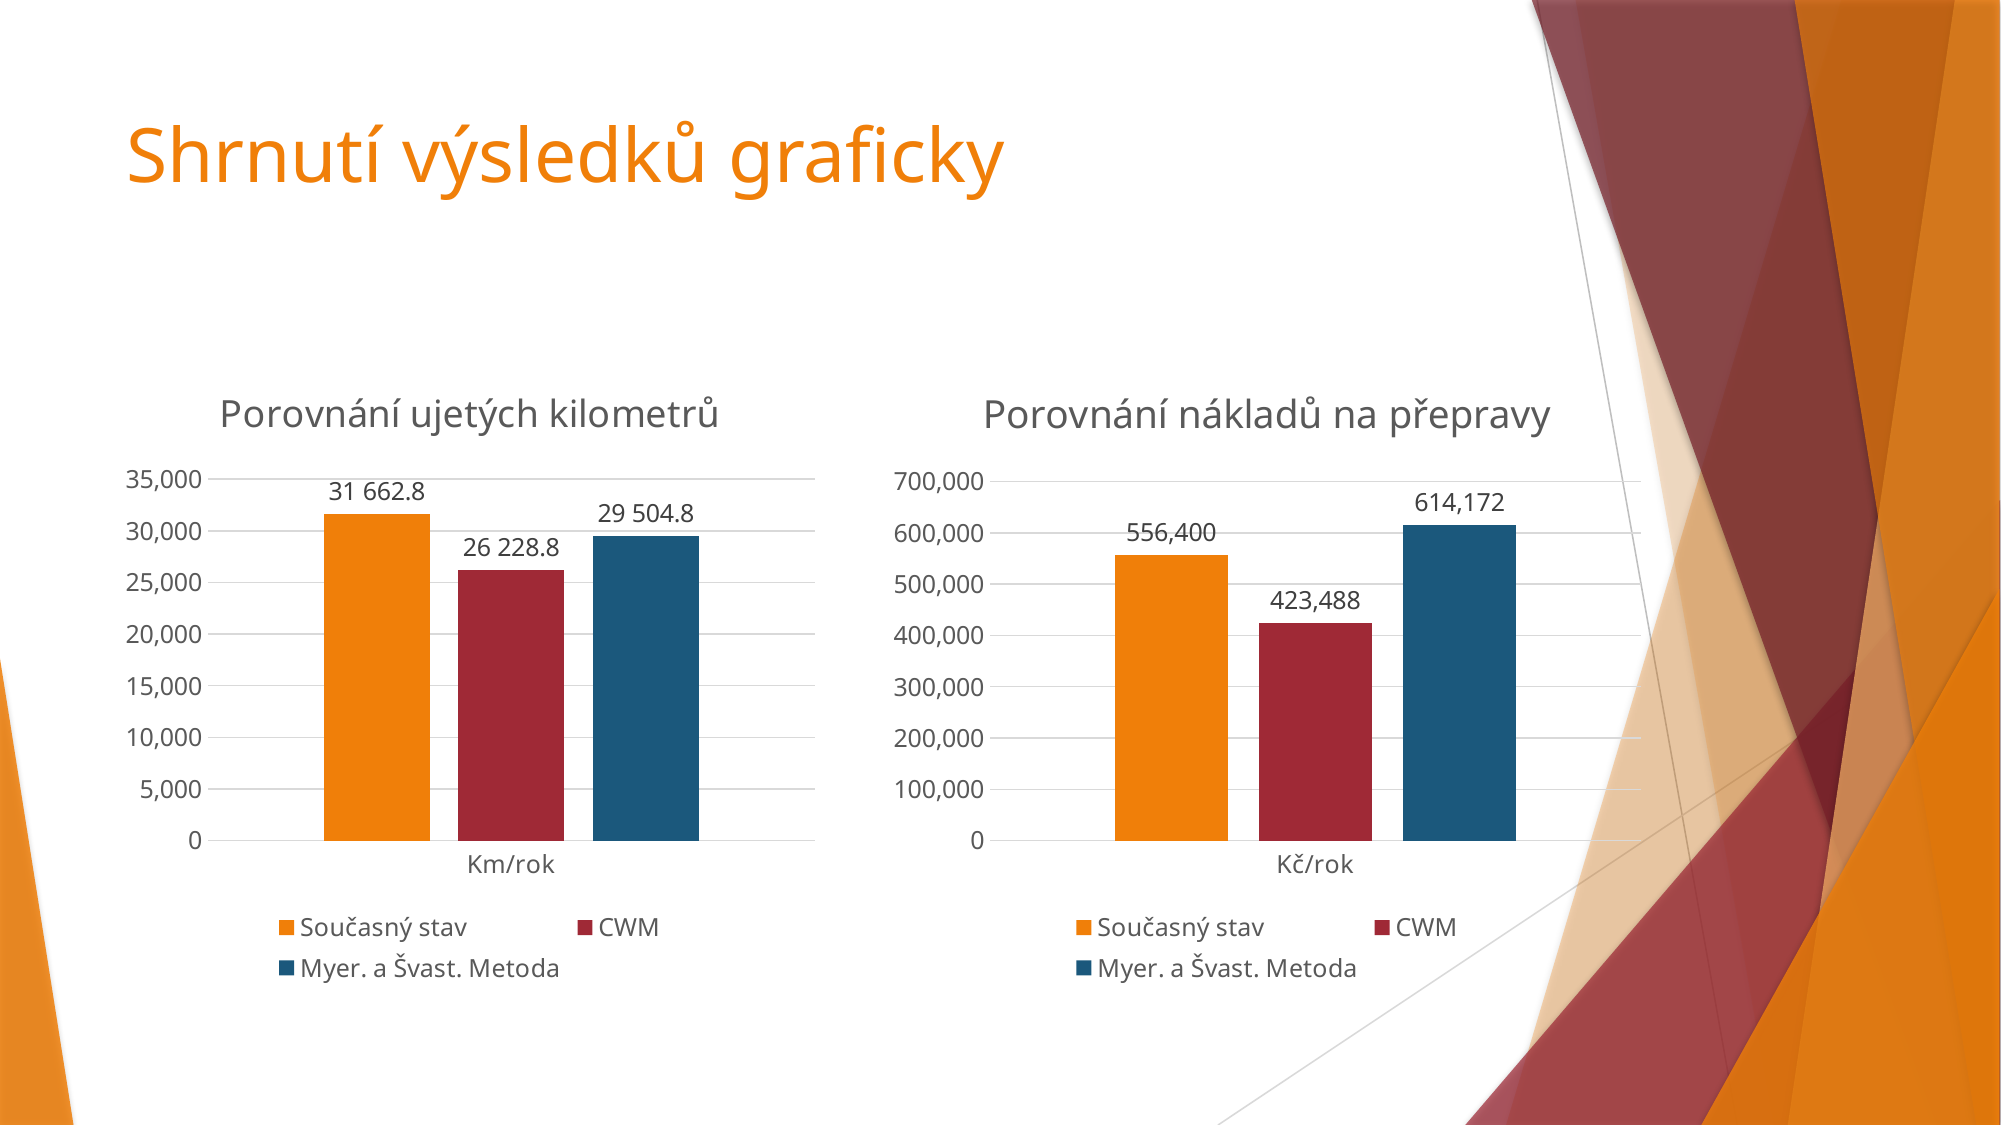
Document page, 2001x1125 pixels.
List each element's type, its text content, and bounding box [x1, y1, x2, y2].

chart [110, 353, 830, 992]
title Shrnutí výsledků graficky [111, 99, 1522, 317]
chart [877, 353, 1657, 992]
